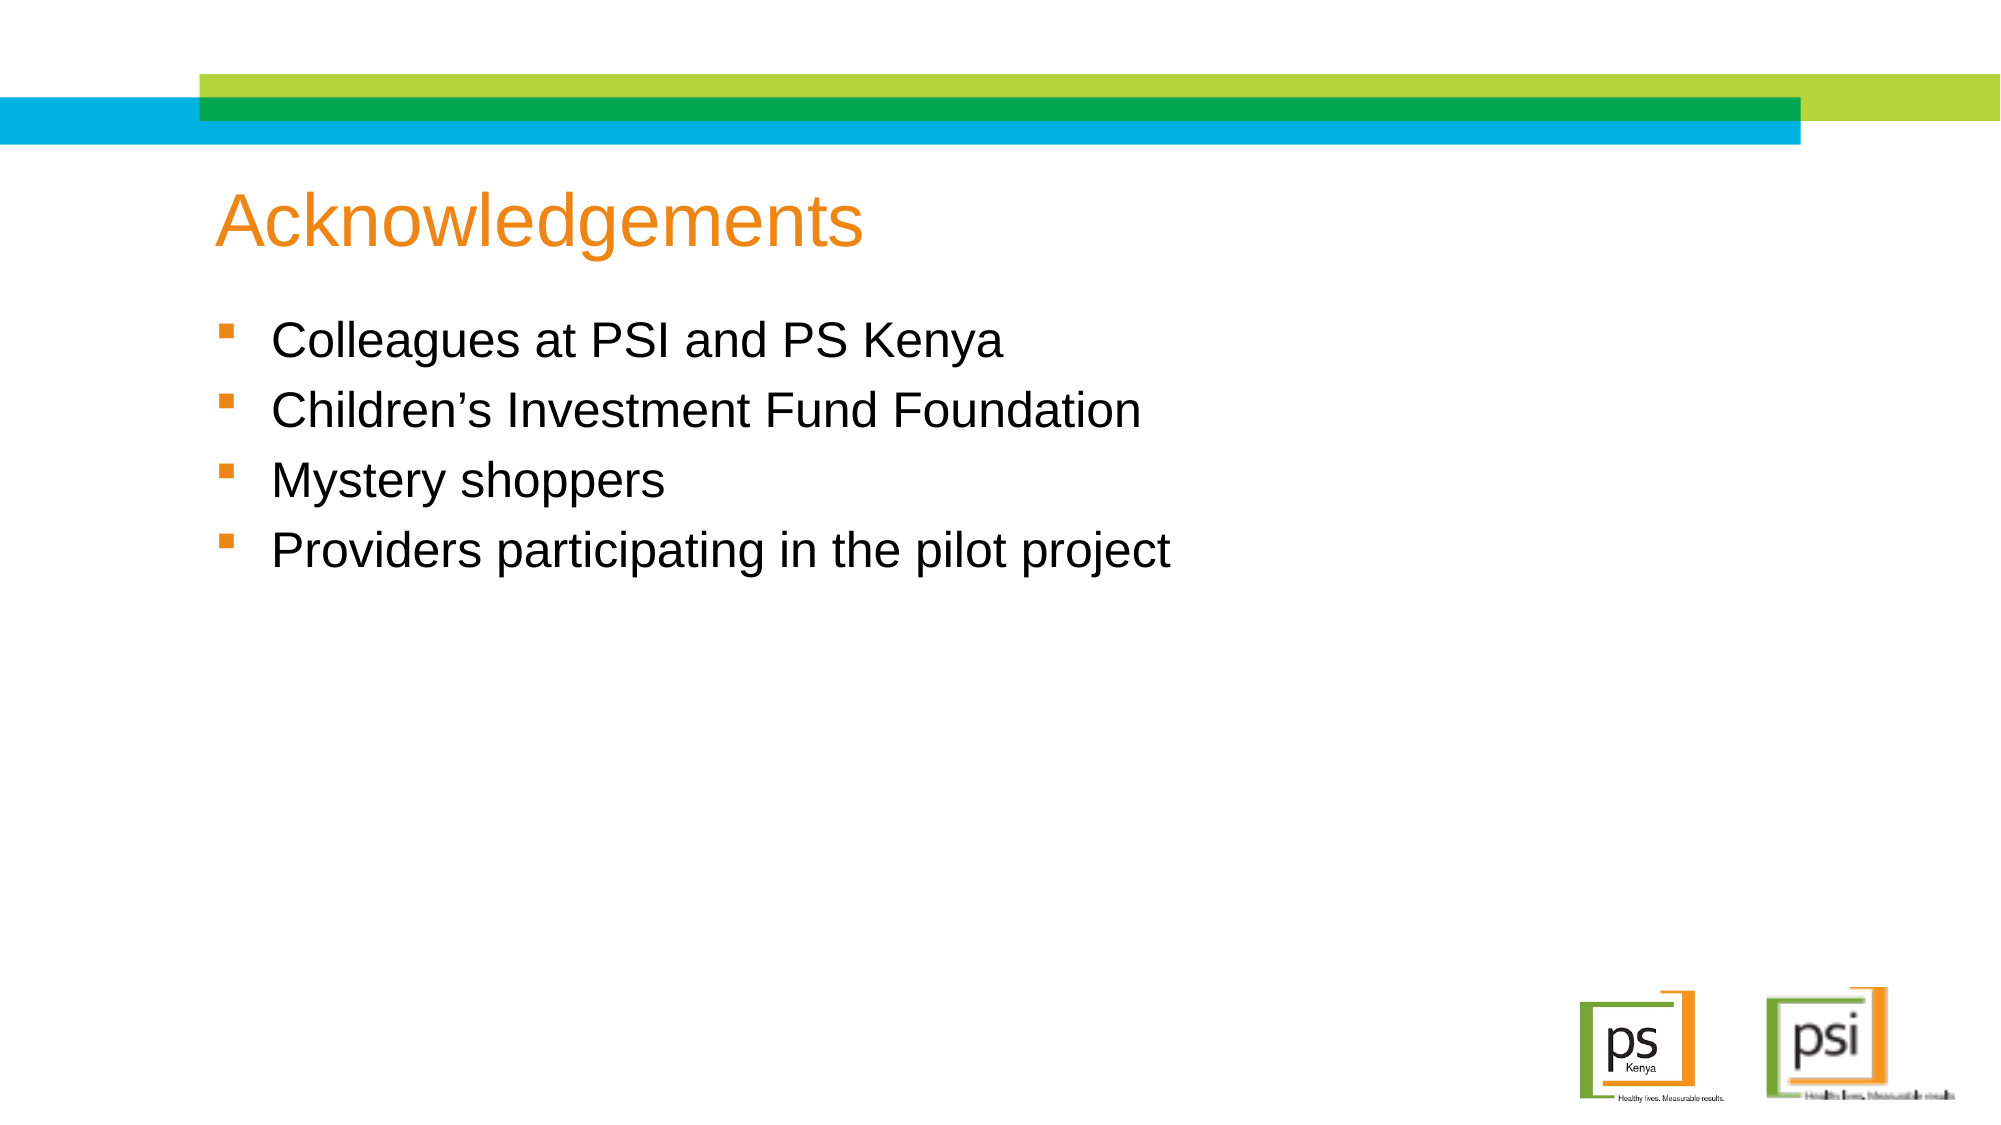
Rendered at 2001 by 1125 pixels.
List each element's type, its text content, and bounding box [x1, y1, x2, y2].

list Colleagues at PSI and PS Kenya Children’s Investment Fund Foundation Mystery shoppers Providers participating in the pilot project [199, 299, 1840, 988]
title Acknowledgements [199, 162, 1801, 272]
picture [0, 0, 2001, 1125]
